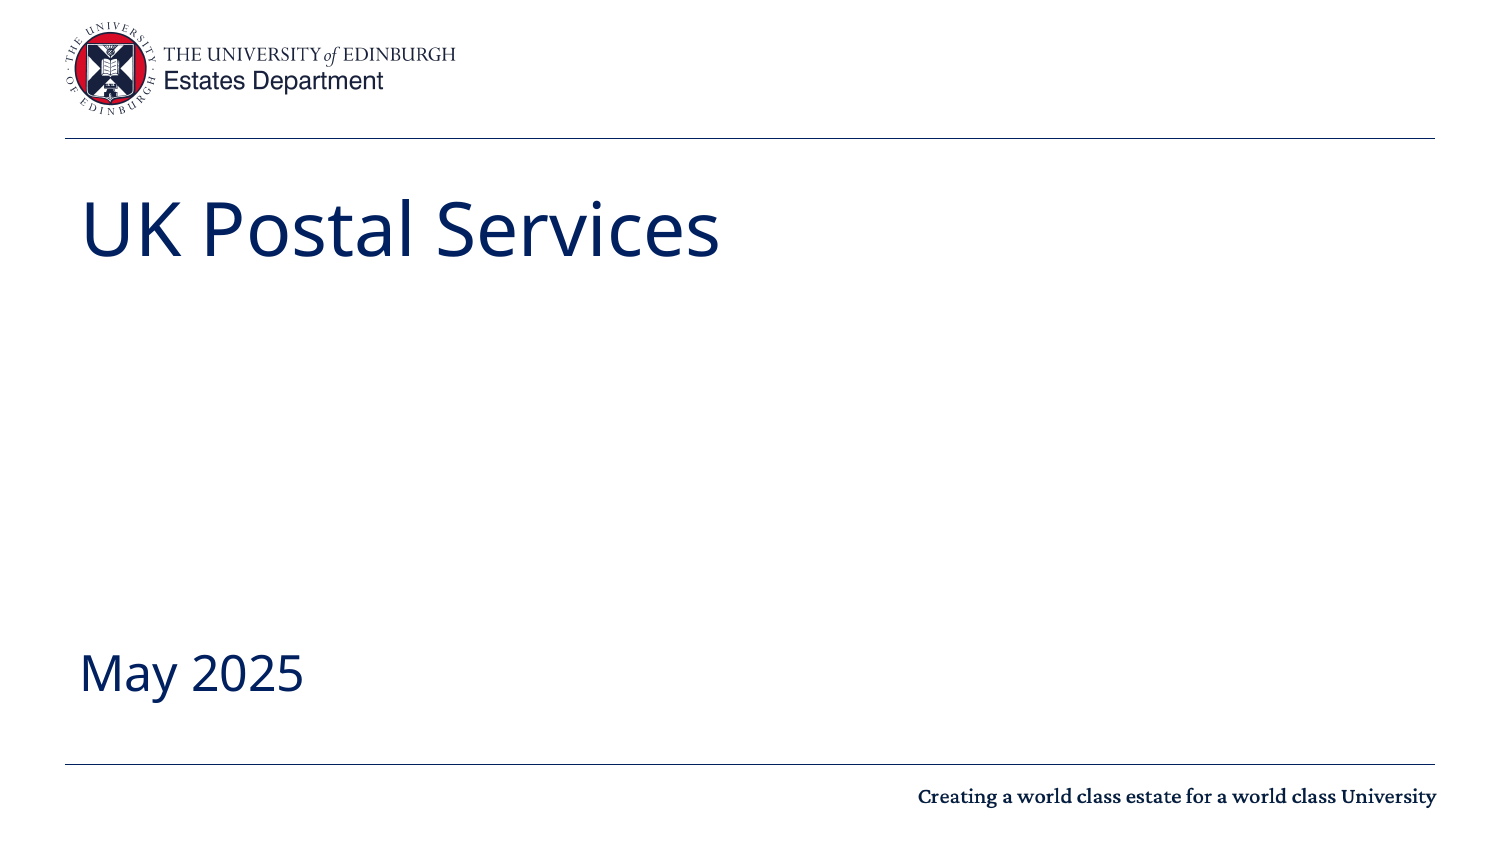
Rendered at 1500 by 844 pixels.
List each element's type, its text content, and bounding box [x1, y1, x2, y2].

title UK Postal Services [65, 173, 1436, 337]
picture [902, 773, 1452, 824]
list May 2025 [64, 634, 1436, 739]
